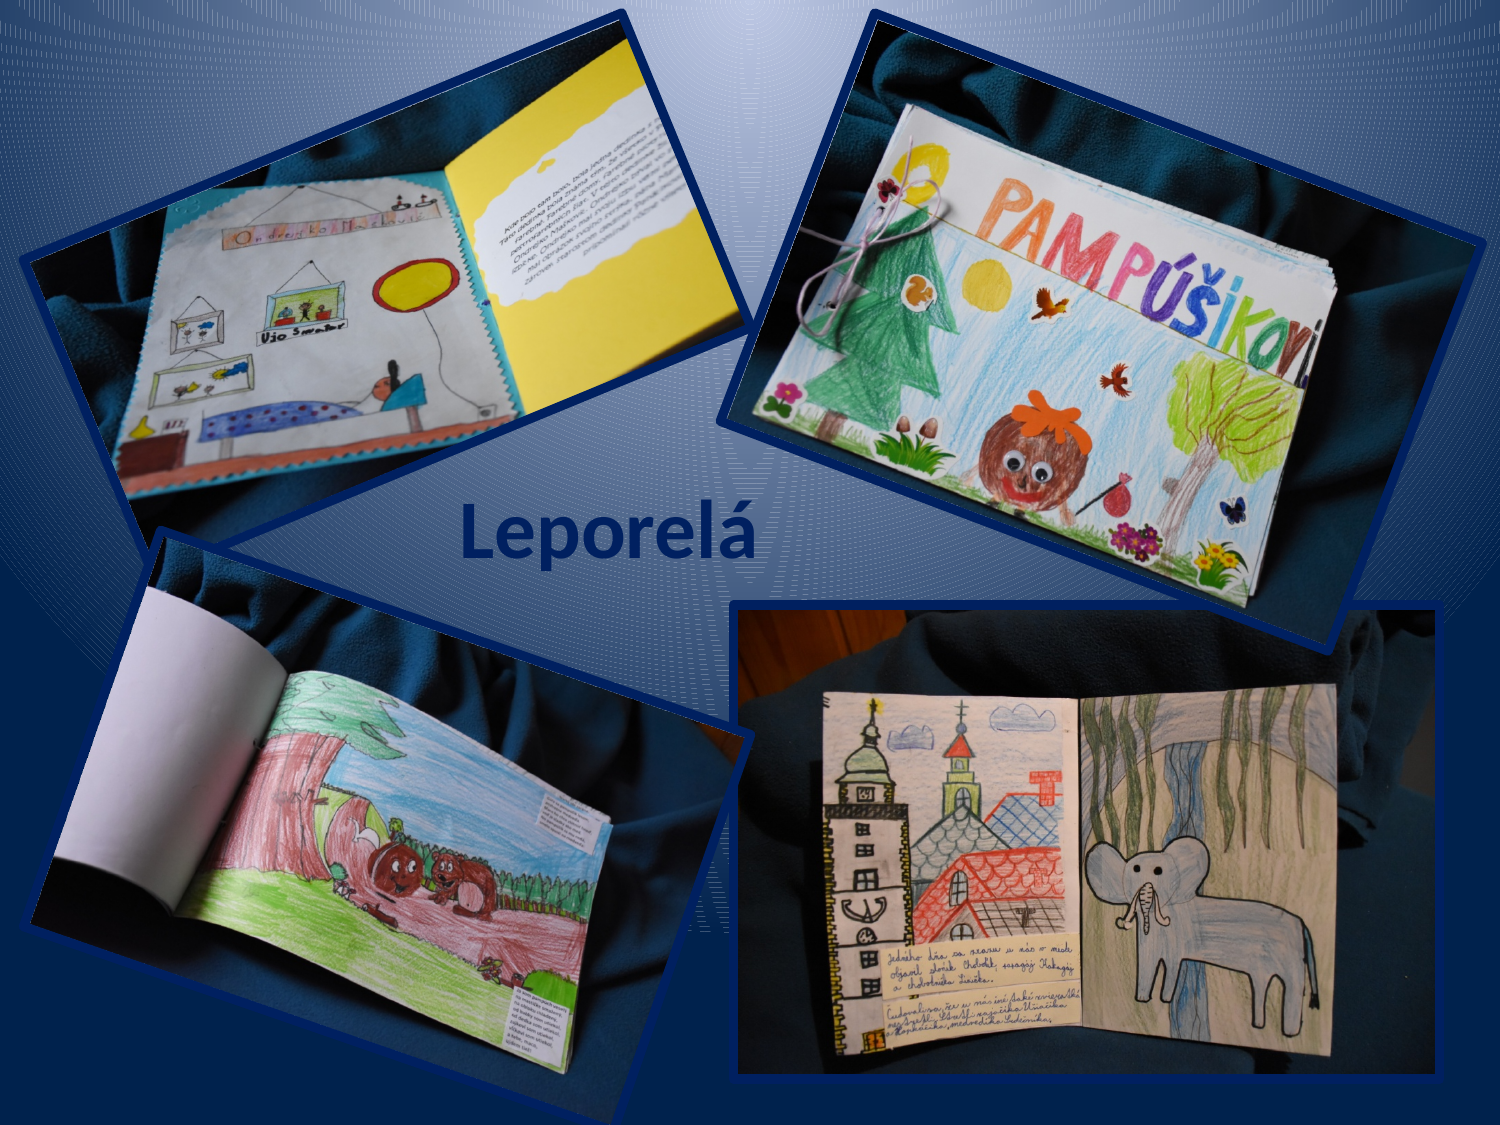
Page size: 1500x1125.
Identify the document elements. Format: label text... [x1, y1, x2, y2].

picture [31, 21, 1475, 1124]
text_box Leporelá [444, 468, 774, 583]
picture [31, 21, 744, 549]
